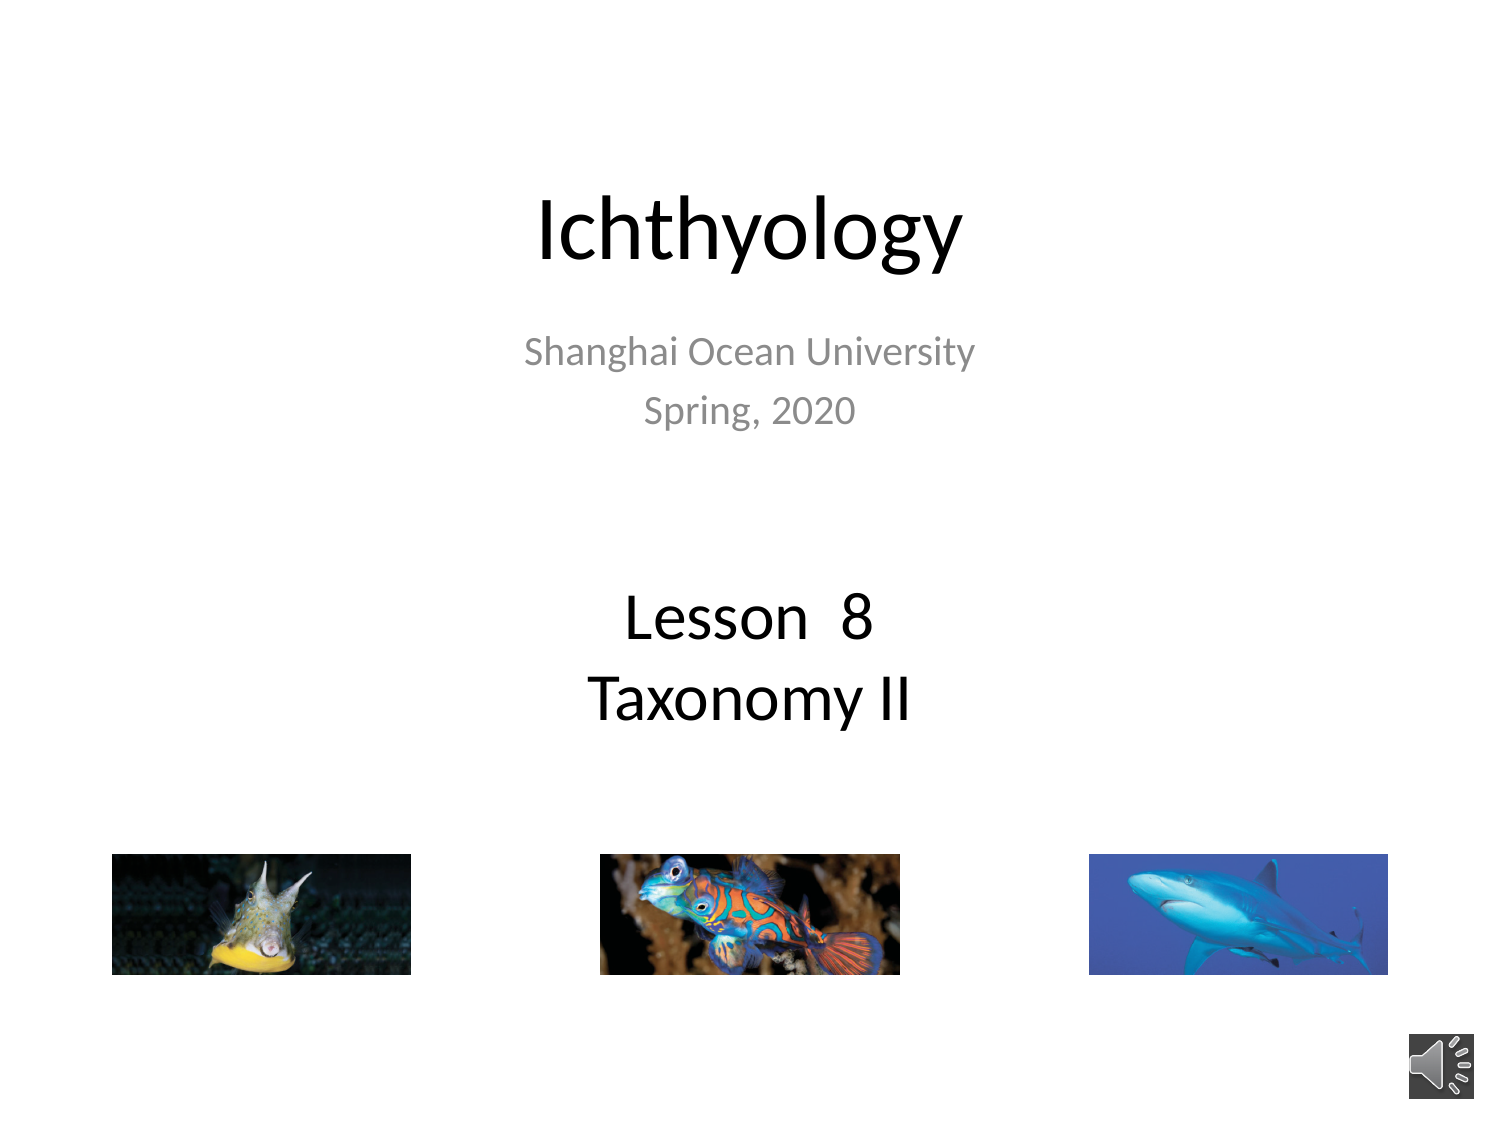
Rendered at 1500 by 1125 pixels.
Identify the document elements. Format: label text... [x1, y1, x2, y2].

subtitle Shanghai Ocean University Spring, 2020 [225, 316, 1275, 442]
title Lesson 8 Taxonomy II [112, 563, 1388, 742]
picture [599, 853, 901, 976]
picture [1408, 1033, 1476, 1101]
text_box Ichthyology [112, 141, 1388, 305]
picture [112, 853, 411, 976]
picture [1089, 853, 1388, 976]
